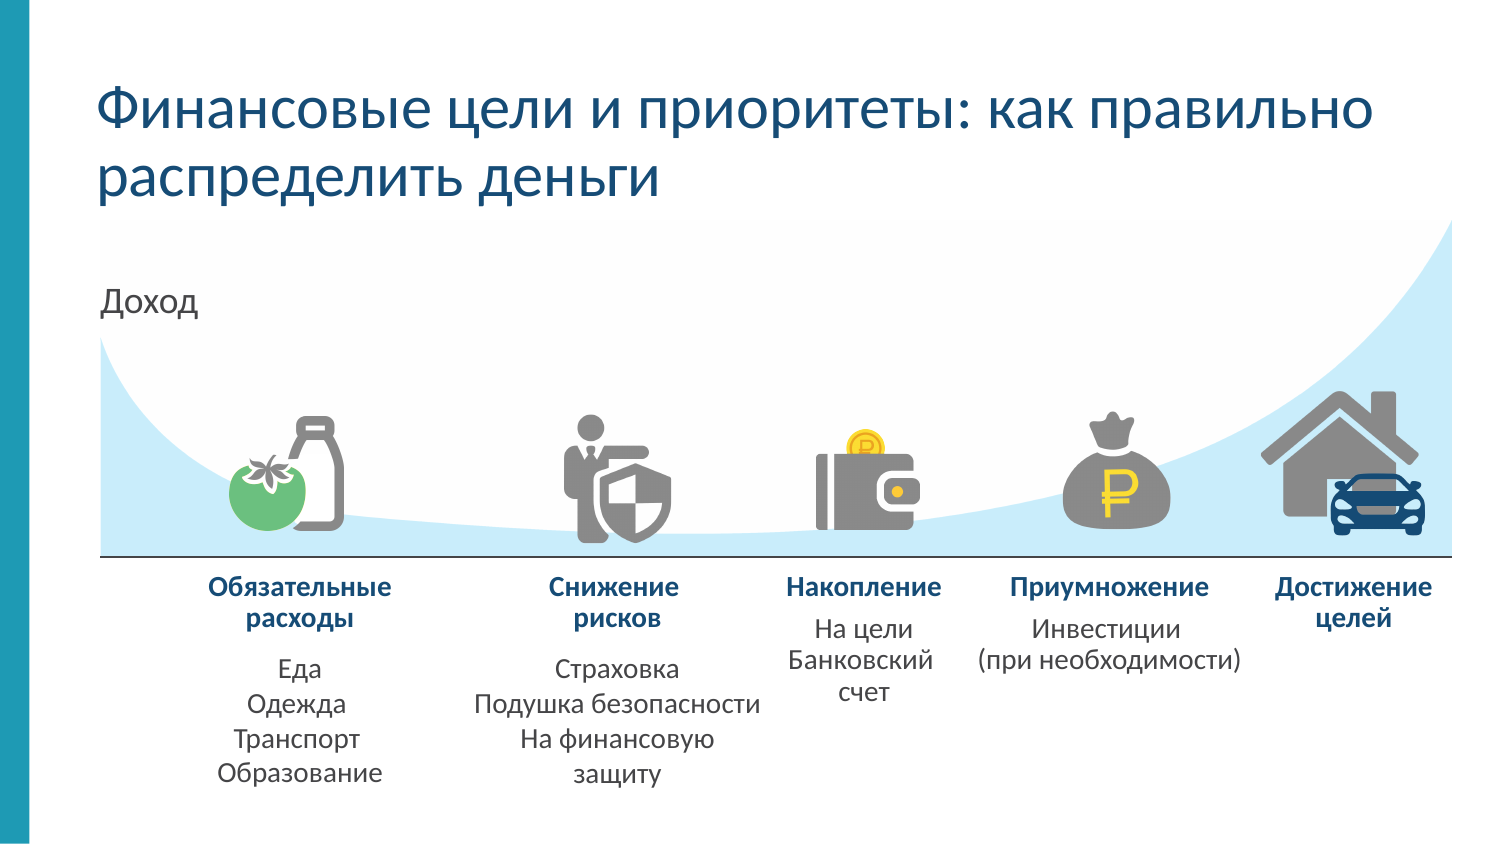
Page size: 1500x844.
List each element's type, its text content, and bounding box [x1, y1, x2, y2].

text_box Инвестиции (при необходимости) [974, 613, 1246, 714]
text_box Обязательные расходы [157, 571, 443, 657]
text_box [0, 0, 30, 844]
text_box Финансовые цели и приоритеты: как правильно распределить деньги [96, 75, 1412, 259]
text_box Достижение целей [1261, 571, 1447, 638]
text_box Страховка Подушка безопасности На финансовую защиту [466, 649, 769, 796]
text_box Приумножение [980, 571, 1240, 600]
text_box Накопление [752, 571, 977, 611]
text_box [229, 416, 344, 531]
picture [100, 220, 1452, 557]
text_box На цели Банковский счет [755, 613, 973, 696]
text_box Еда Одежда Транспорт Образование [176, 657, 425, 812]
text_box Снижение рисков [505, 571, 730, 655]
